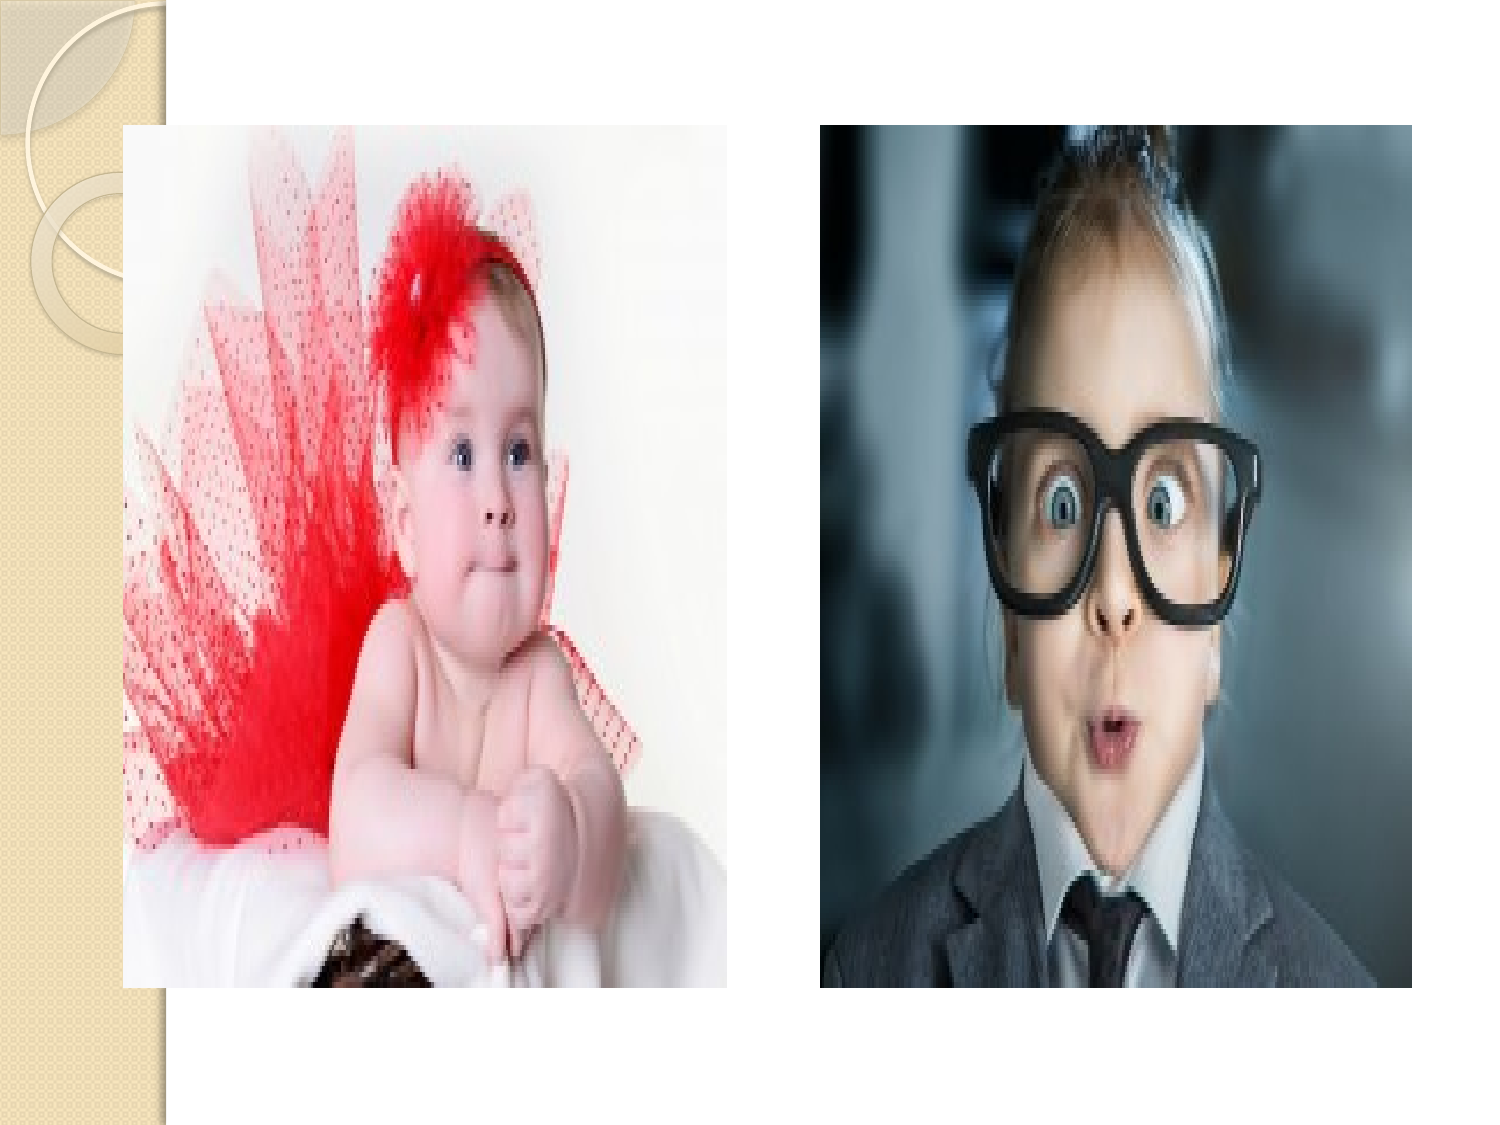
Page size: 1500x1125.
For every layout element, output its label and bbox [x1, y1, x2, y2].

picture [820, 125, 1412, 988]
picture [123, 125, 727, 988]
